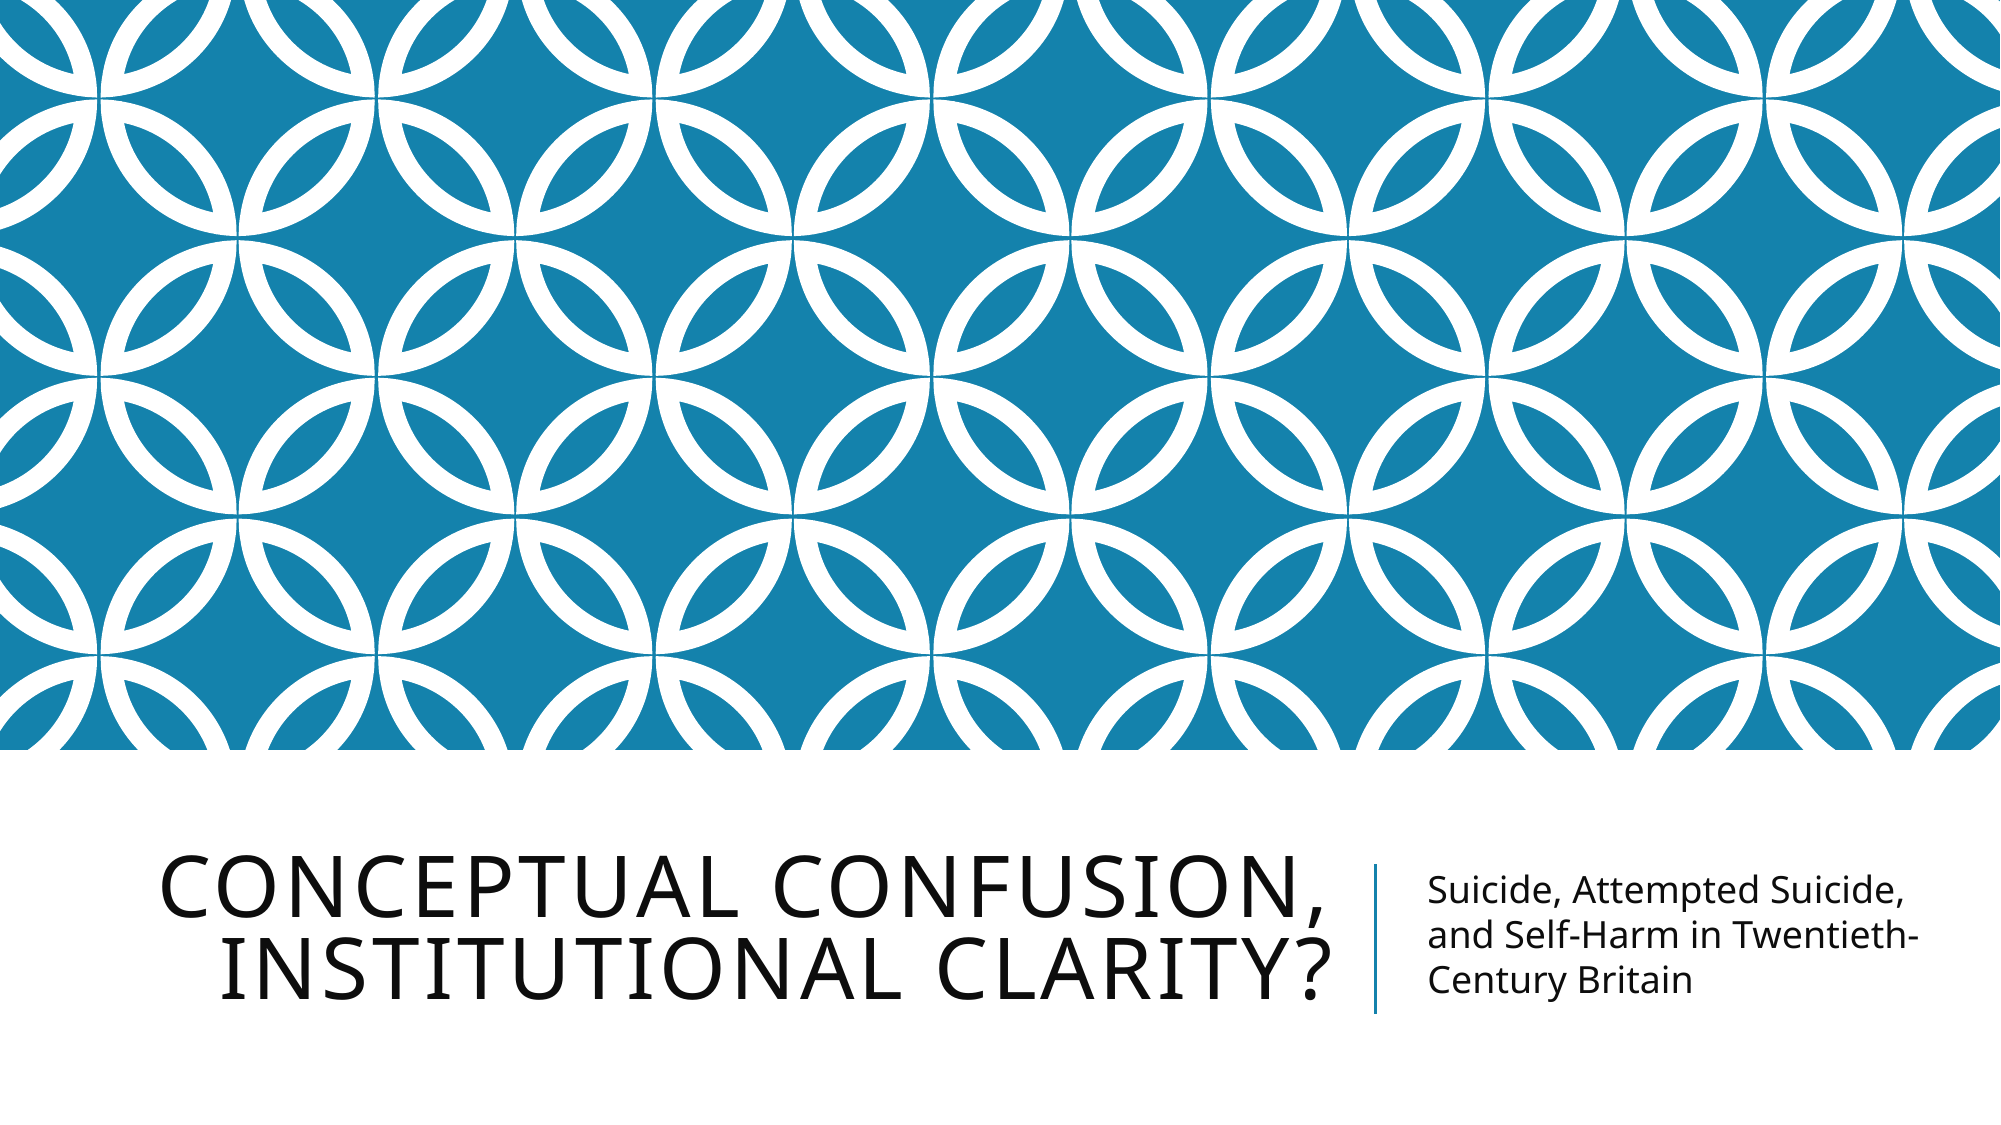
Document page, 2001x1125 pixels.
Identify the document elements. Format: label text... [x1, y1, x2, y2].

subtitle Suicide, Attempted Suicide, and Self-Harm in Twentieth-Century Britain [1412, 813, 1938, 1054]
title Conceptual Confusion, Institutional Clarity? [75, 813, 1350, 1054]
